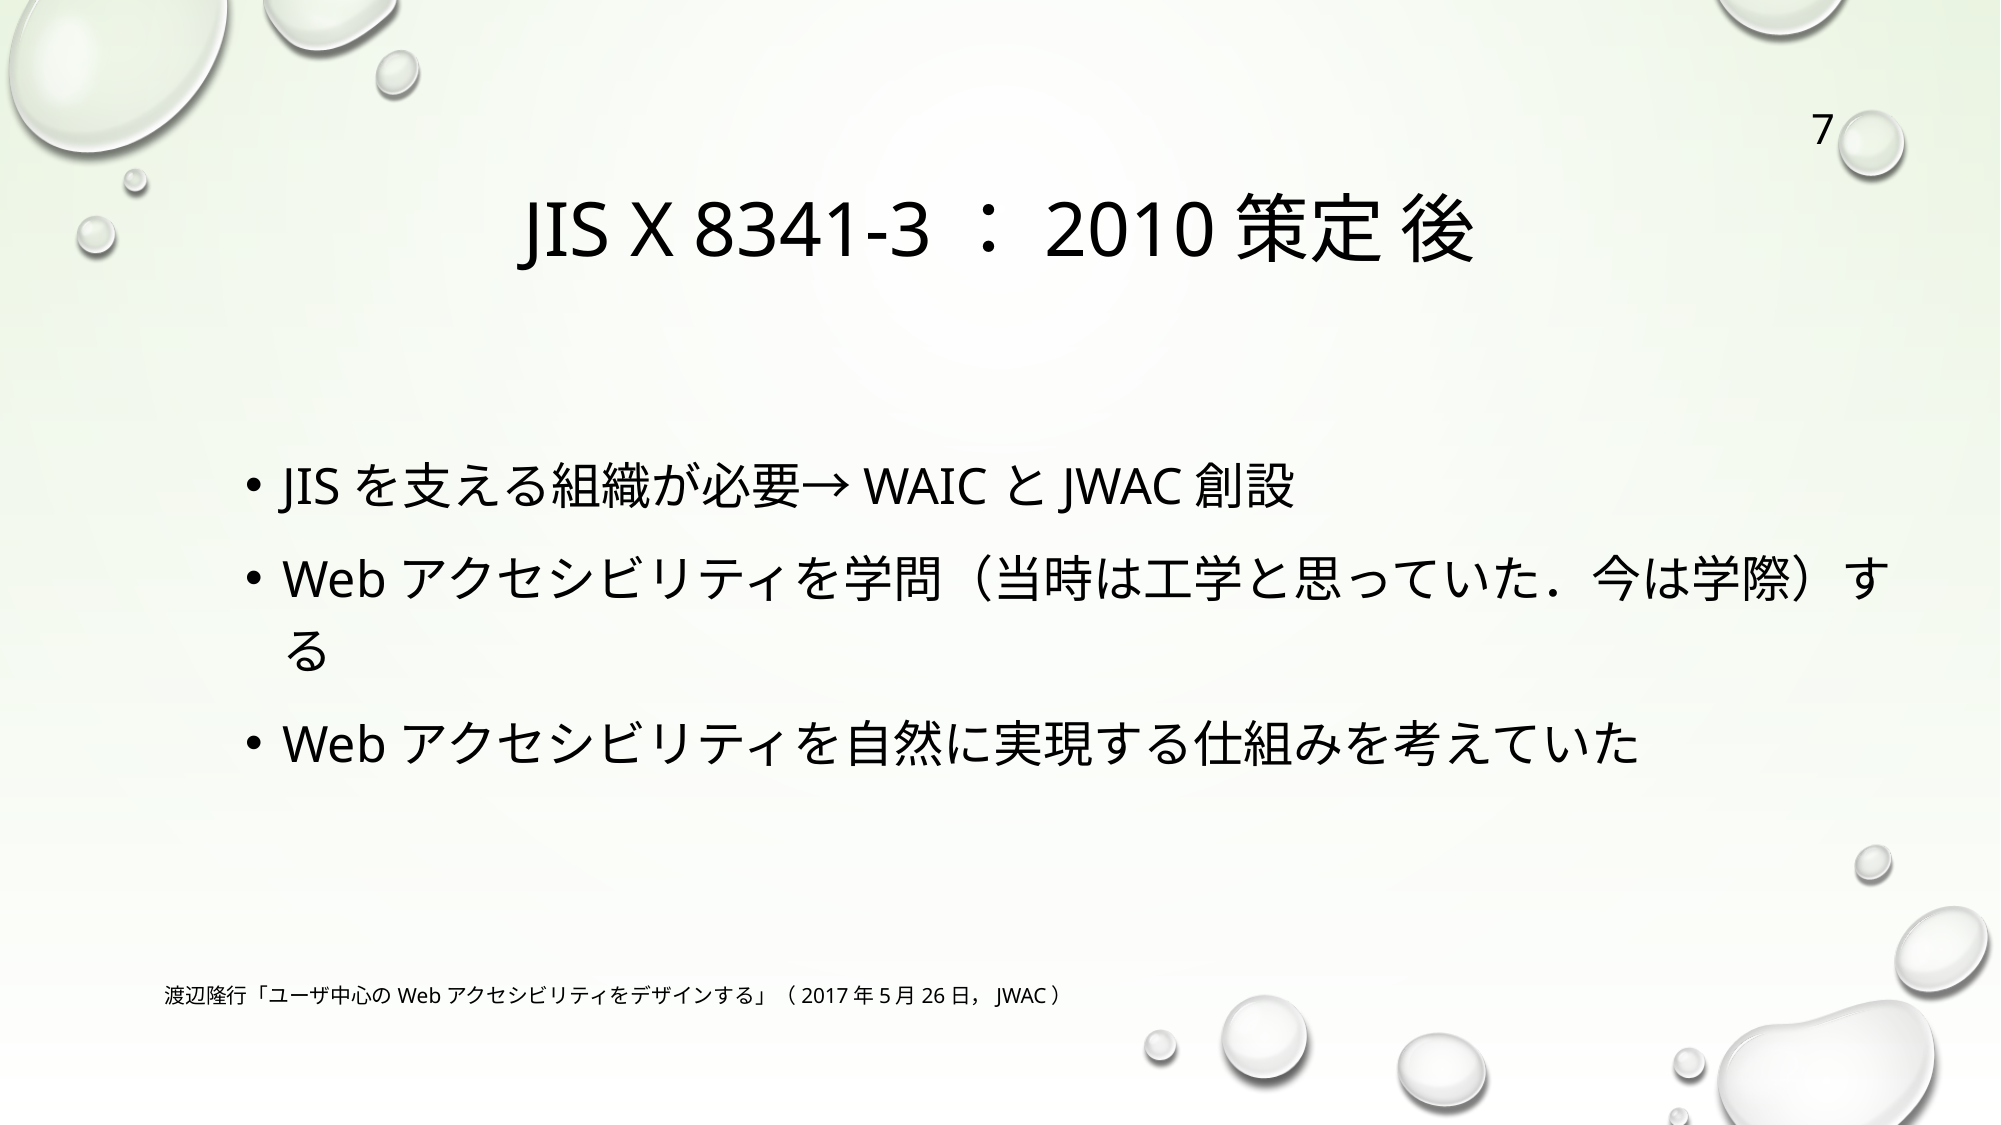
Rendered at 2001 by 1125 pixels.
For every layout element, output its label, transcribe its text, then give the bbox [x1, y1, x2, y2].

title JIS X 8341-3：2010策定 後 [149, 101, 1851, 364]
list JISを支える組織が必要→WAICとJWAC創設 Webアクセシビリティを学問（当時は工学と思っていた．今は学際）する Webアクセシビリティを自然に実現する仕組みを考えていた [229, 435, 1930, 955]
footer 渡辺隆行「ユーザ中心のWebアクセシビリティをデザインする」（2017年5月26日，JWAC） [149, 965, 1245, 1025]
picture [0, 0, 2000, 1125]
slide_number 7 [1724, 101, 1850, 162]
